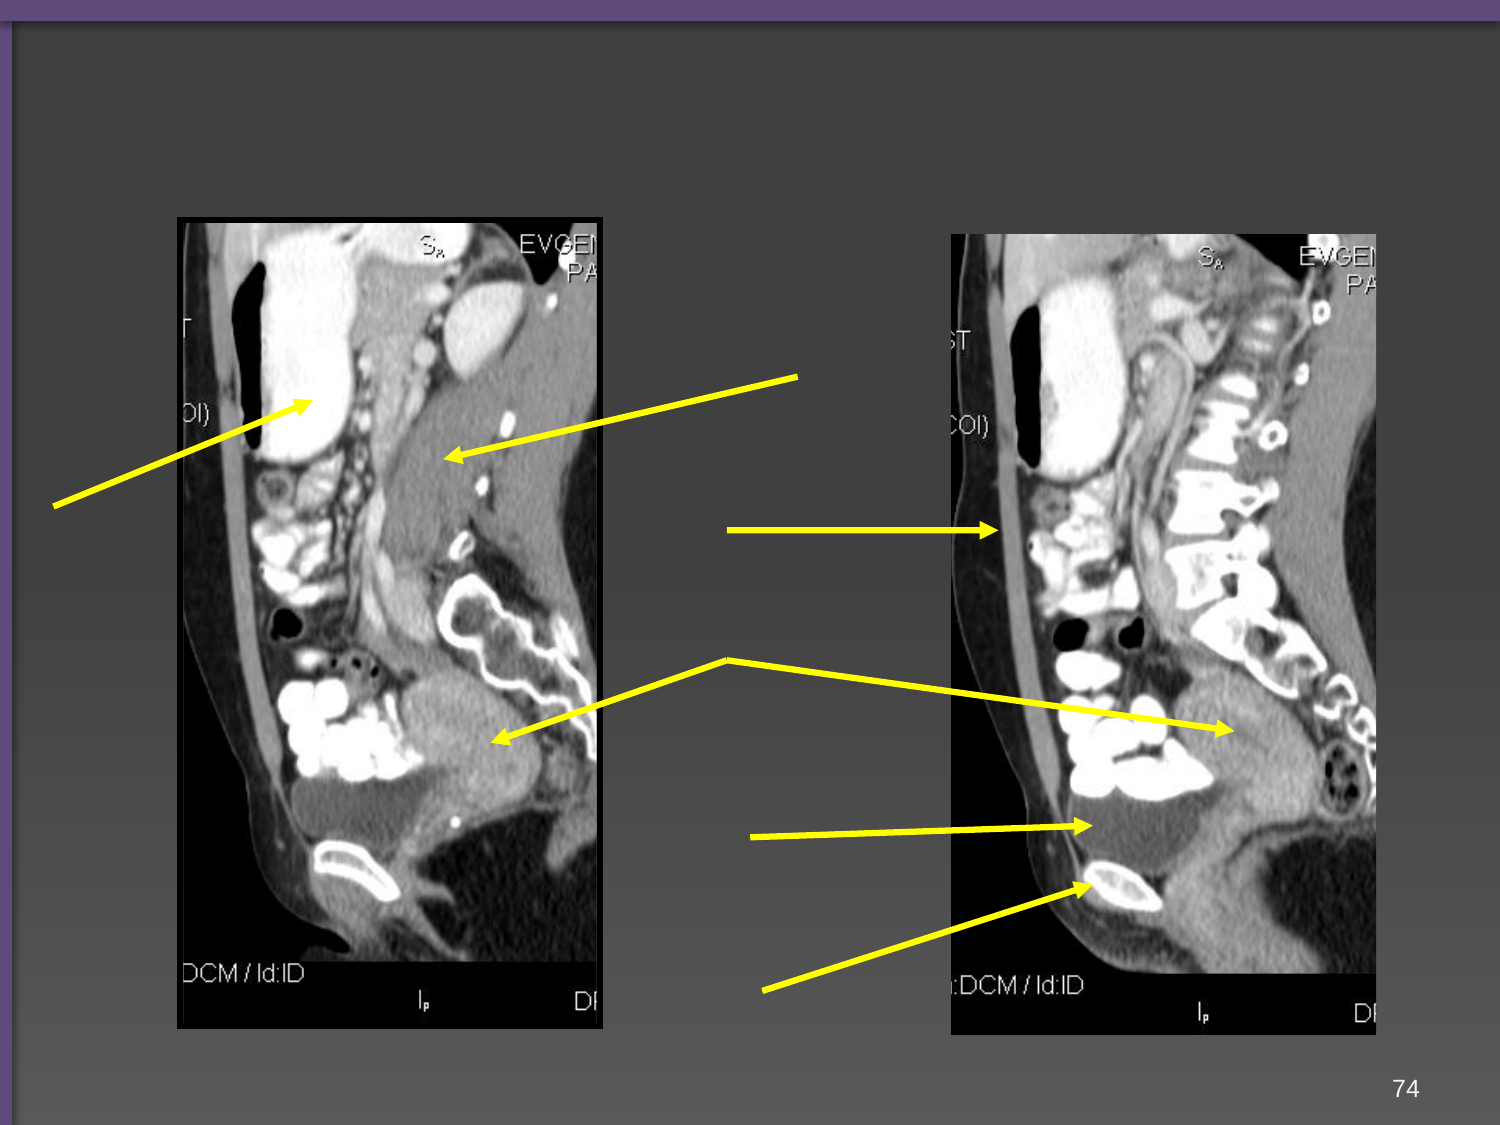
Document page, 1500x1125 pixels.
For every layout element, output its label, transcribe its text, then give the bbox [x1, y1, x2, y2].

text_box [53, 222, 1377, 1036]
slide_number 73 [1085, 1057, 1436, 1118]
